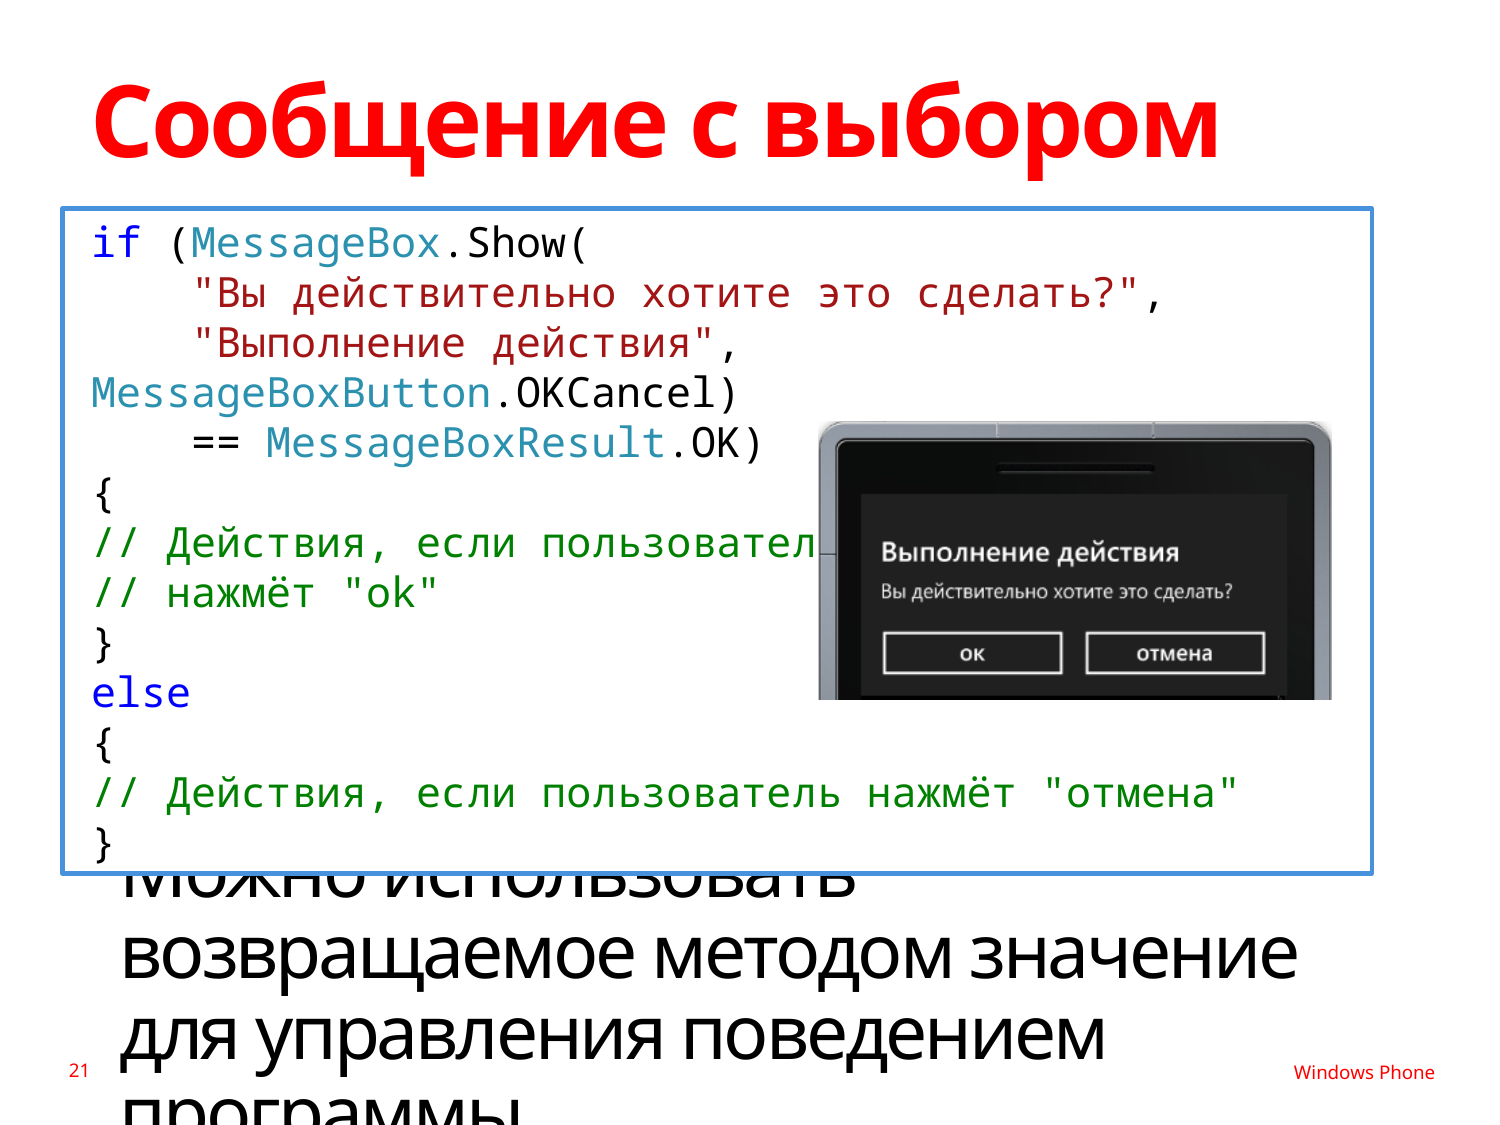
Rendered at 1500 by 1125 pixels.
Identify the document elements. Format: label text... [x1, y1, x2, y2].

text_box if (MessageBox.Show( "Вы действительно хотите это сделать?", "Выполнение действия", MessageBoxButton.OKCancel) == MessageBoxResult.OK) { // Действия, если пользователь // нажмёт "ok" } else { // Действия, если пользователь нажмёт "отмена" } [60, 206, 1374, 876]
picture [818, 421, 1332, 700]
list Можно использовать возвращаемое методом значение для управления поведением программы [62, 876, 1372, 1079]
title Сообщение с выбором [90, 70, 1463, 180]
slide_number 21 [0, 1053, 91, 1091]
